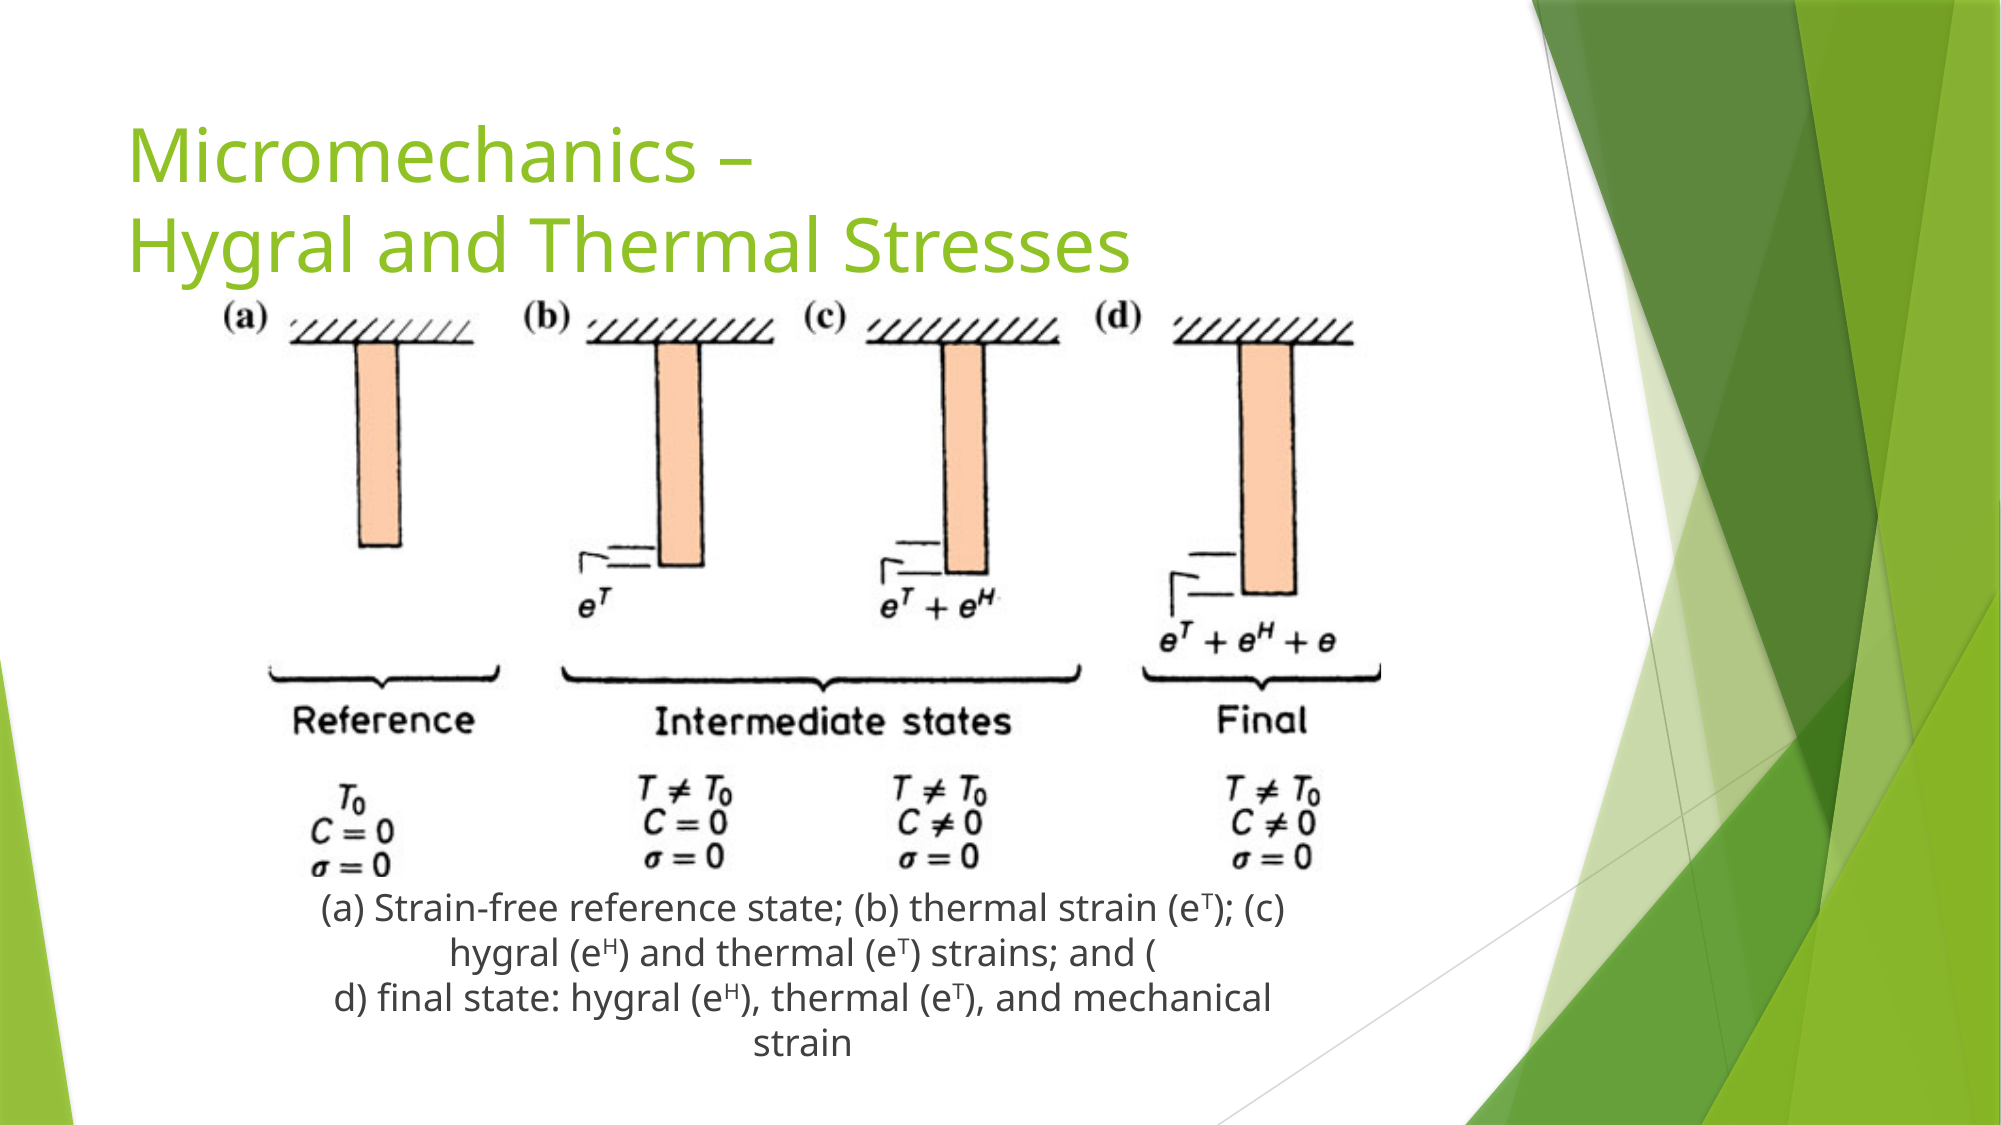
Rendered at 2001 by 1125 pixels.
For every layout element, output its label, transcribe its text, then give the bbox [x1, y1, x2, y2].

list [222, 296, 1382, 877]
text_box (a) Strain-free reference state; (b) thermal strain (eT); (c) hygral (eH) and thermal (eT) strains; and ( d) final state: hygral (eH), thermal (eT), and mechanical strain [305, 885, 1301, 1072]
title Micromechanics – Hygral and Thermal Stresses [111, 99, 1522, 317]
